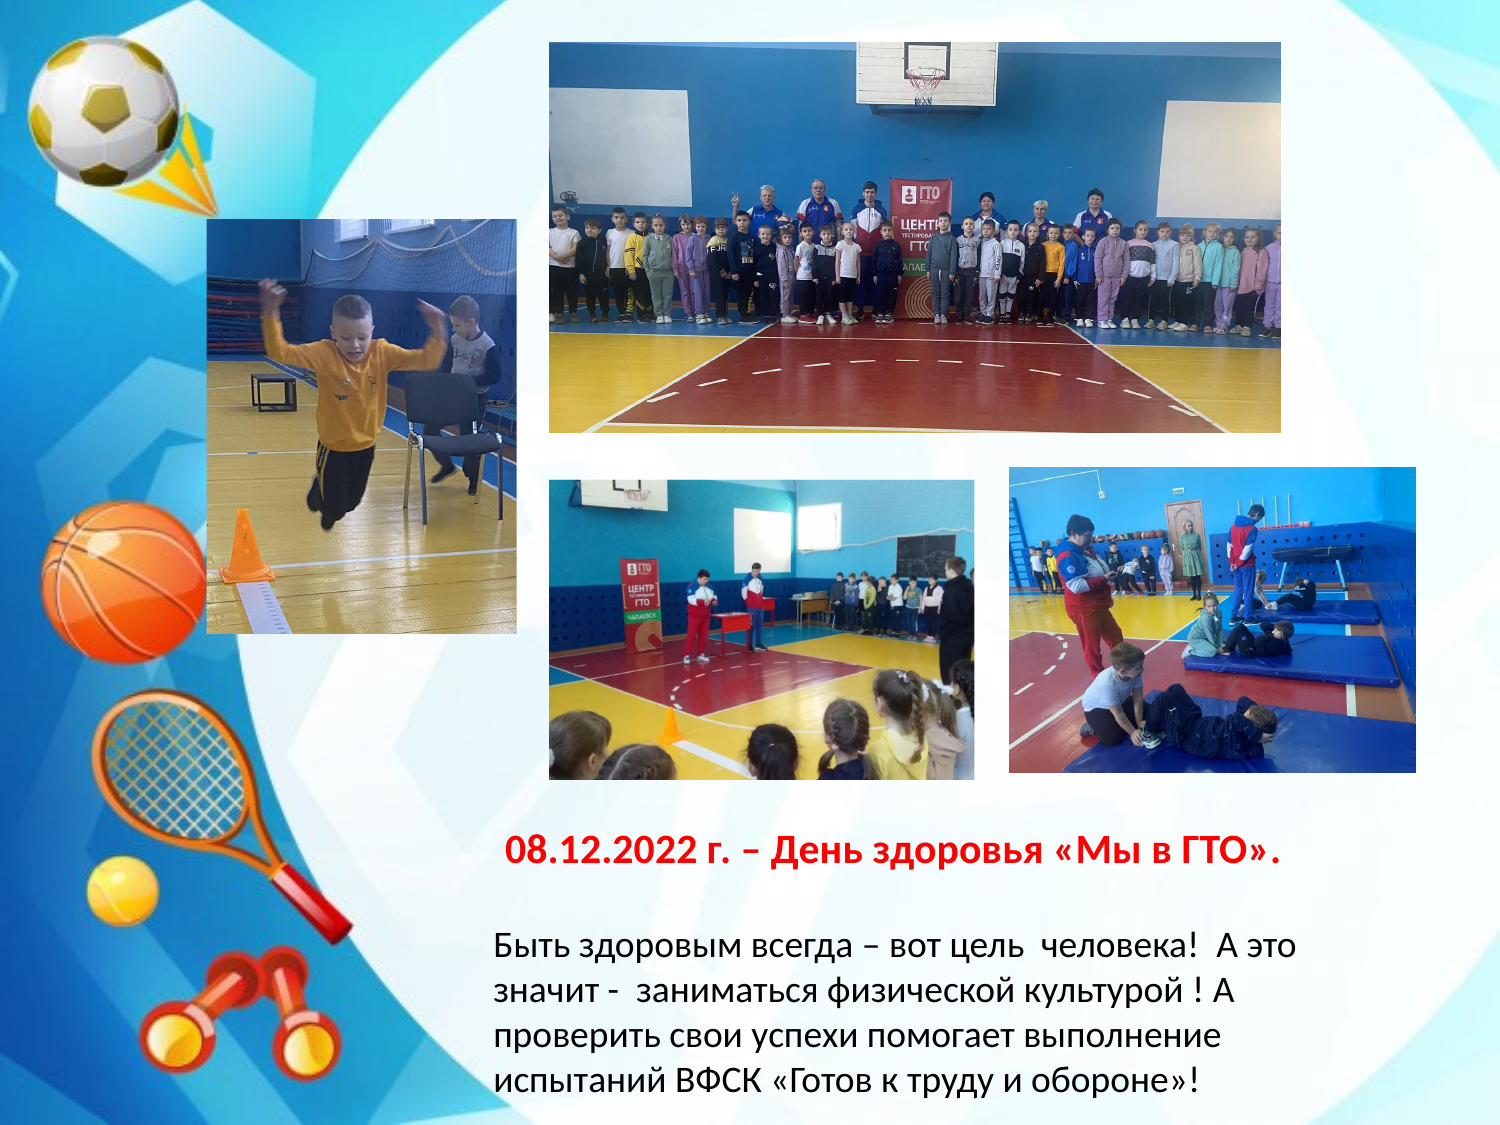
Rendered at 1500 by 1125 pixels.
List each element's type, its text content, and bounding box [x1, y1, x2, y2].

picture [0, 0, 1500, 1125]
title 08.12.2022 г. – День здоровья «Мы в ГТО». [490, 786, 1391, 880]
list Быть здоровым всегда – вот цель человека! А это значит - заниматься физической культурой ! А проверить свои успехи помогает выполнение испытаний ВФСК «Готов к труду и обороне»! [478, 912, 1379, 1125]
